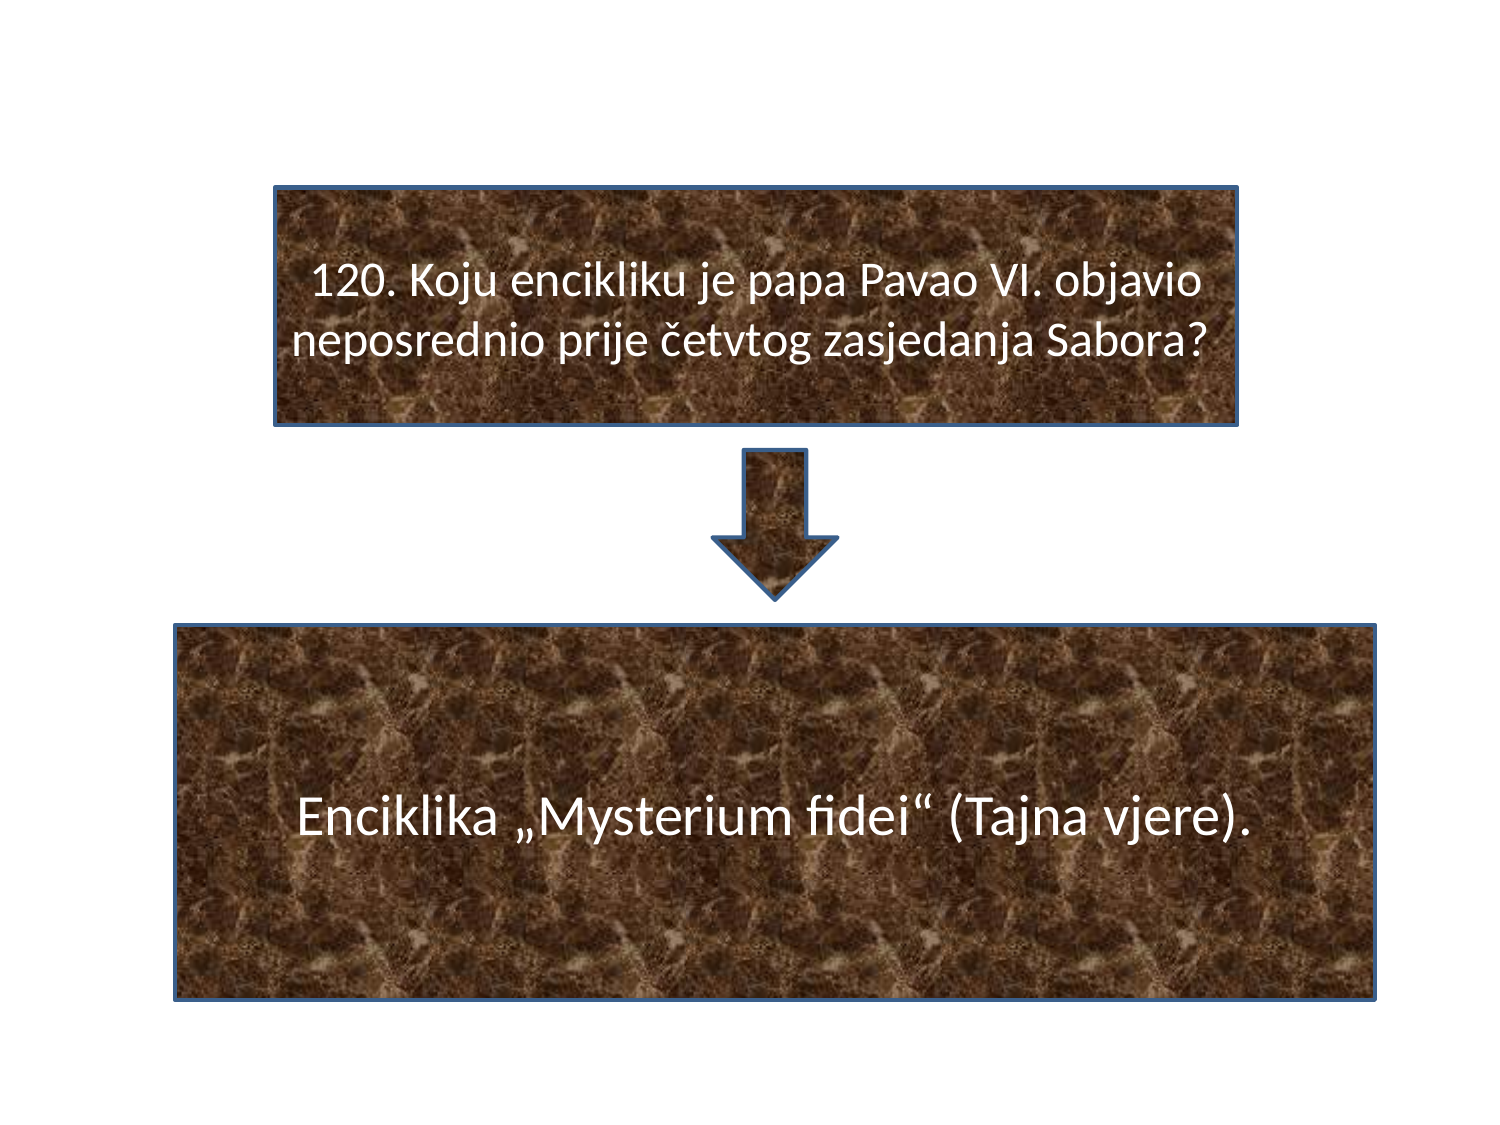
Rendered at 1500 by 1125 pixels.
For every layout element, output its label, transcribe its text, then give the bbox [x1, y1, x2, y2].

text_box 120. Koju encikliku je papa Pavao VI. objavio neposrednio prije četvtog zasjedanja Sabora? [273, 185, 1239, 427]
text_box Enciklika „Mysterium fidei“ (Tajna vjere). [173, 623, 1377, 1002]
text_box [710, 447, 840, 603]
